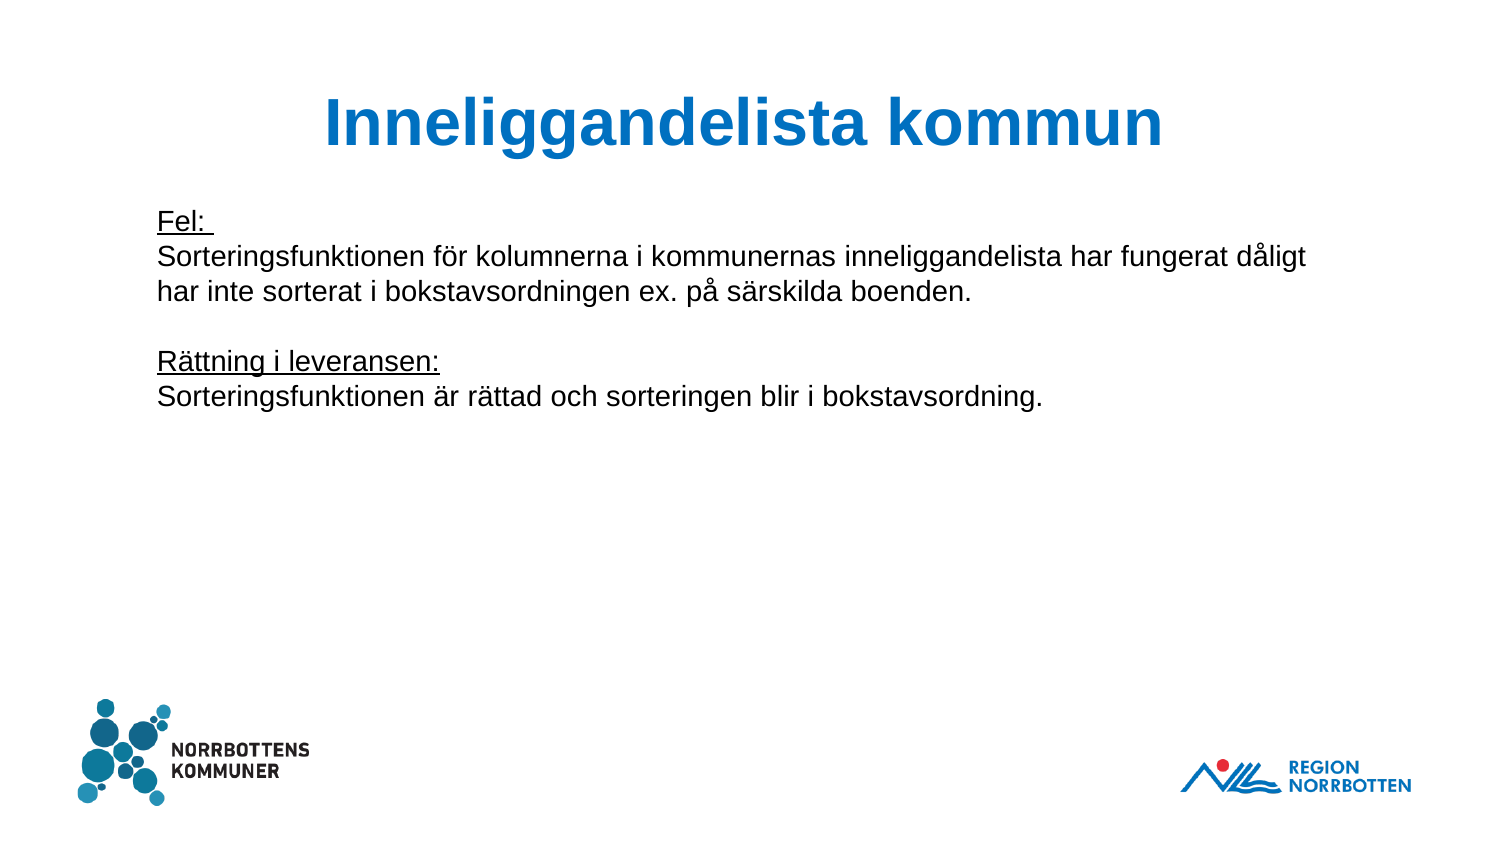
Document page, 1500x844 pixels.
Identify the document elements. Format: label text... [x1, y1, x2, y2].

picture [71, 691, 314, 812]
title Inneliggandelista kommun [134, 0, 1355, 166]
picture [1170, 749, 1423, 803]
text_box Fel: Sorteringsfunktionen för kolumnerna i kommunernas inneliggandelista har fungerat dåligt har inte sorterat i bokstavsordningen ex. på särskilda boenden. Rättning i leveransen: Sorteringsfunktionen är rättad och sorteringen blir i bokstavsordning. [142, 194, 1355, 420]
